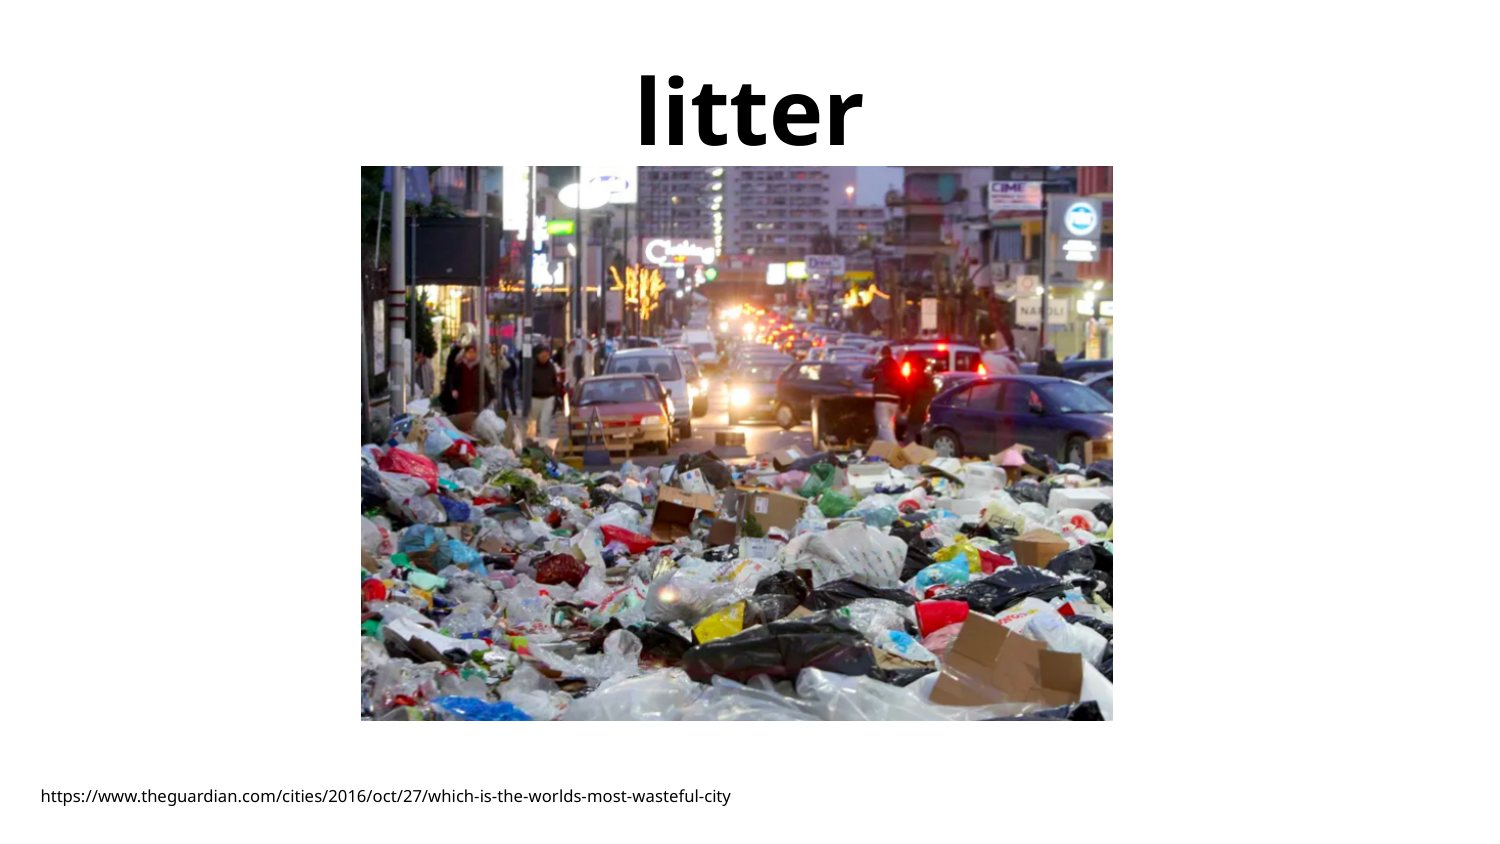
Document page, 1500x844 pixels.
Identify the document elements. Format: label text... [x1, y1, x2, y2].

picture [361, 166, 1114, 721]
title litter [51, 39, 1449, 167]
text_box https://www.theguardian.com/cities/2016/oct/27/which-is-the-worlds-most-wasteful-city [25, 770, 1449, 844]
